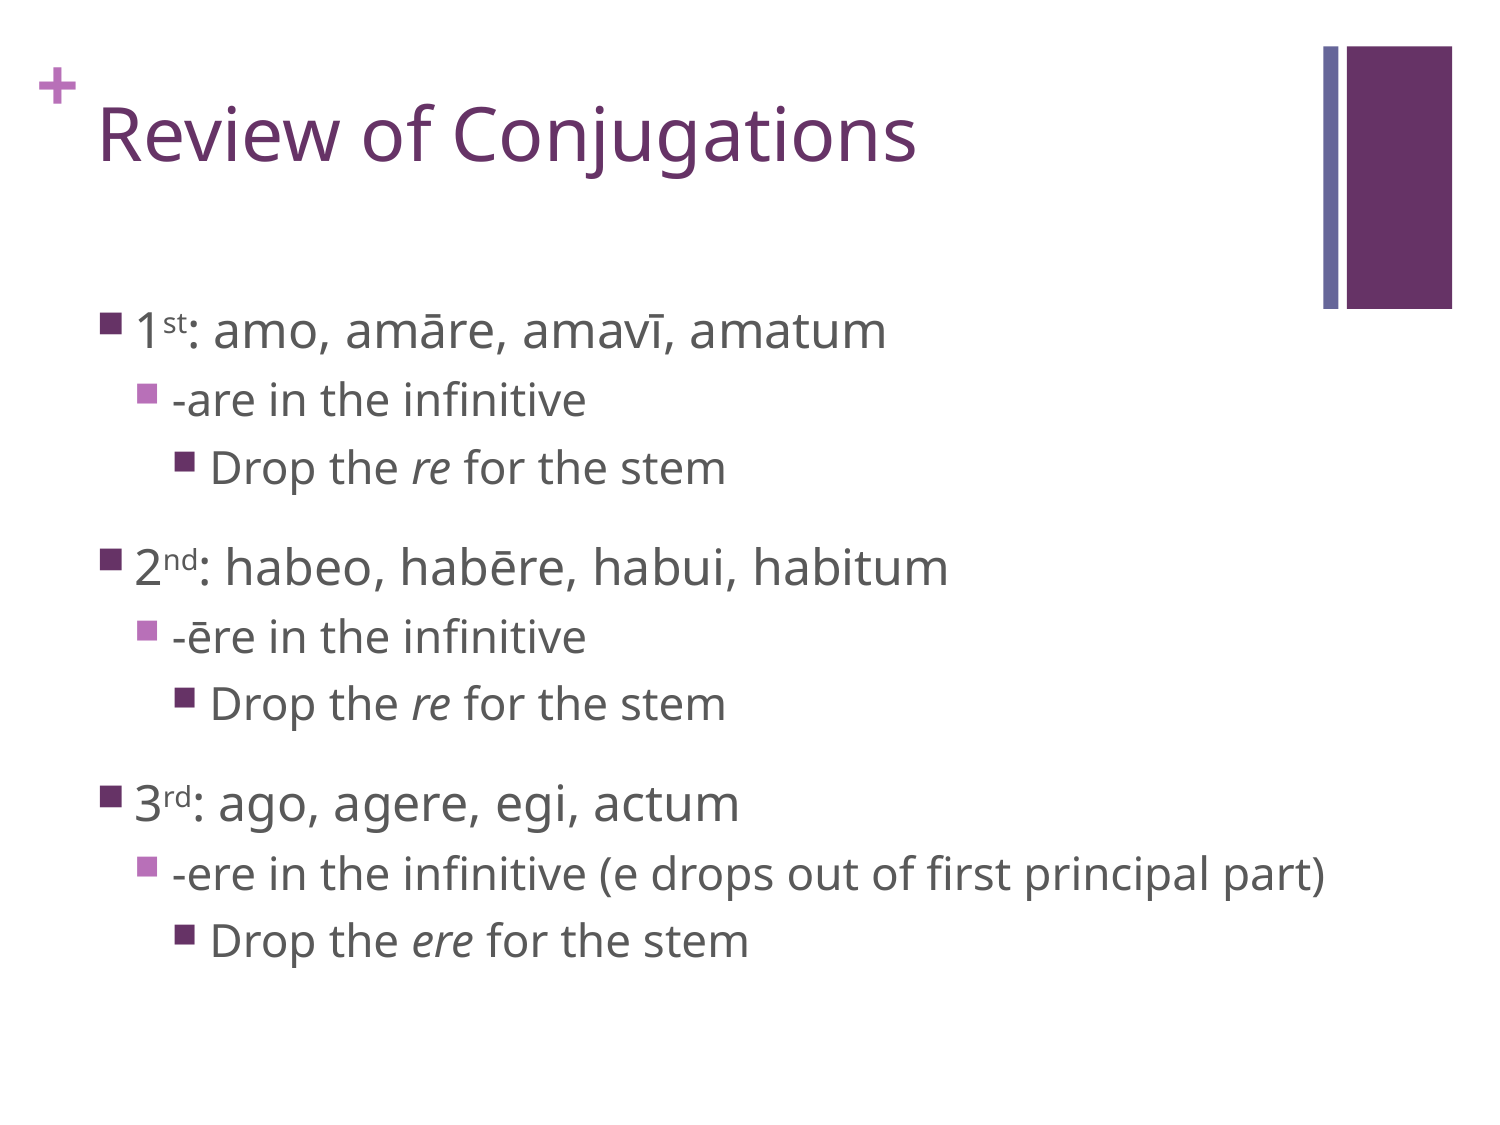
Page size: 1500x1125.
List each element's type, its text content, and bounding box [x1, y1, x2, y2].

title Review of Conjugations [81, 79, 1322, 263]
list 1st: amo, amāre, amavī, amatum -are in the infinitive Drop the re for the stem 2nd: habeo, habēre, habui, habitum -ēre in the infinitive Drop the re for the stem 3rd: ago, agere, egi, actum -ere in the infinitive (e drops out of first principal part) Drop the ere for the stem [81, 291, 1355, 1005]
